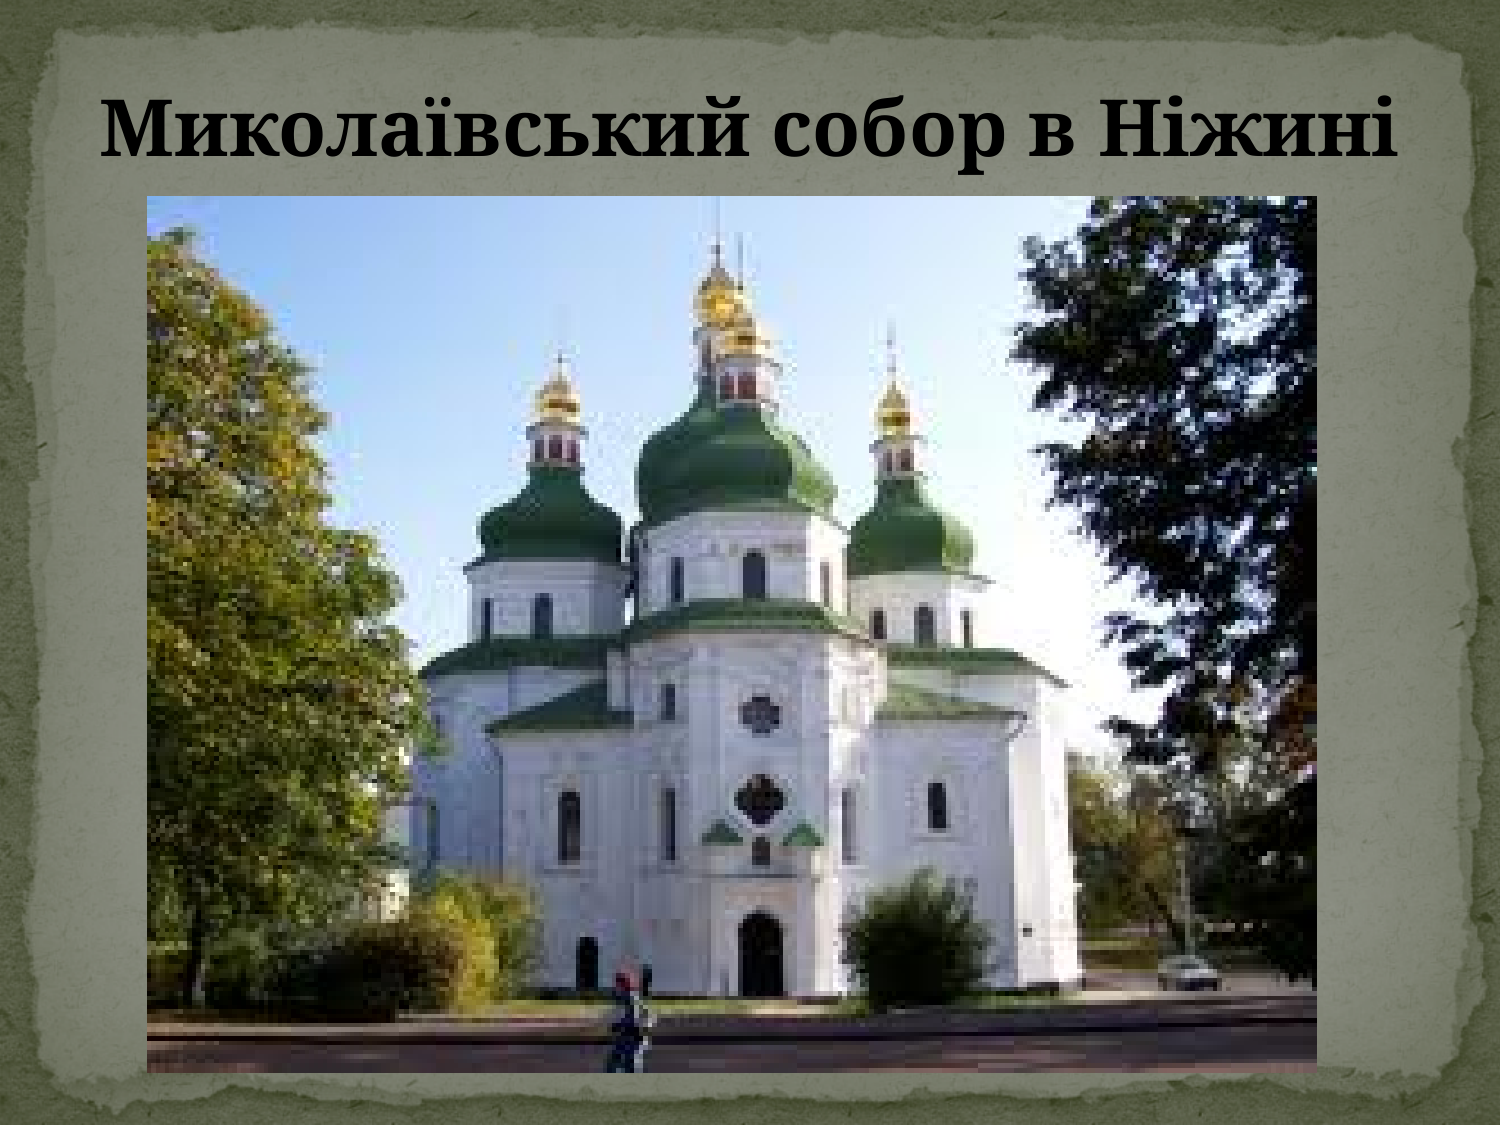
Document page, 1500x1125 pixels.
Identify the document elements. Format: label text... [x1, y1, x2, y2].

title Миколаївський собор в Ніжині [74, 24, 1425, 225]
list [149, 199, 1315, 1072]
